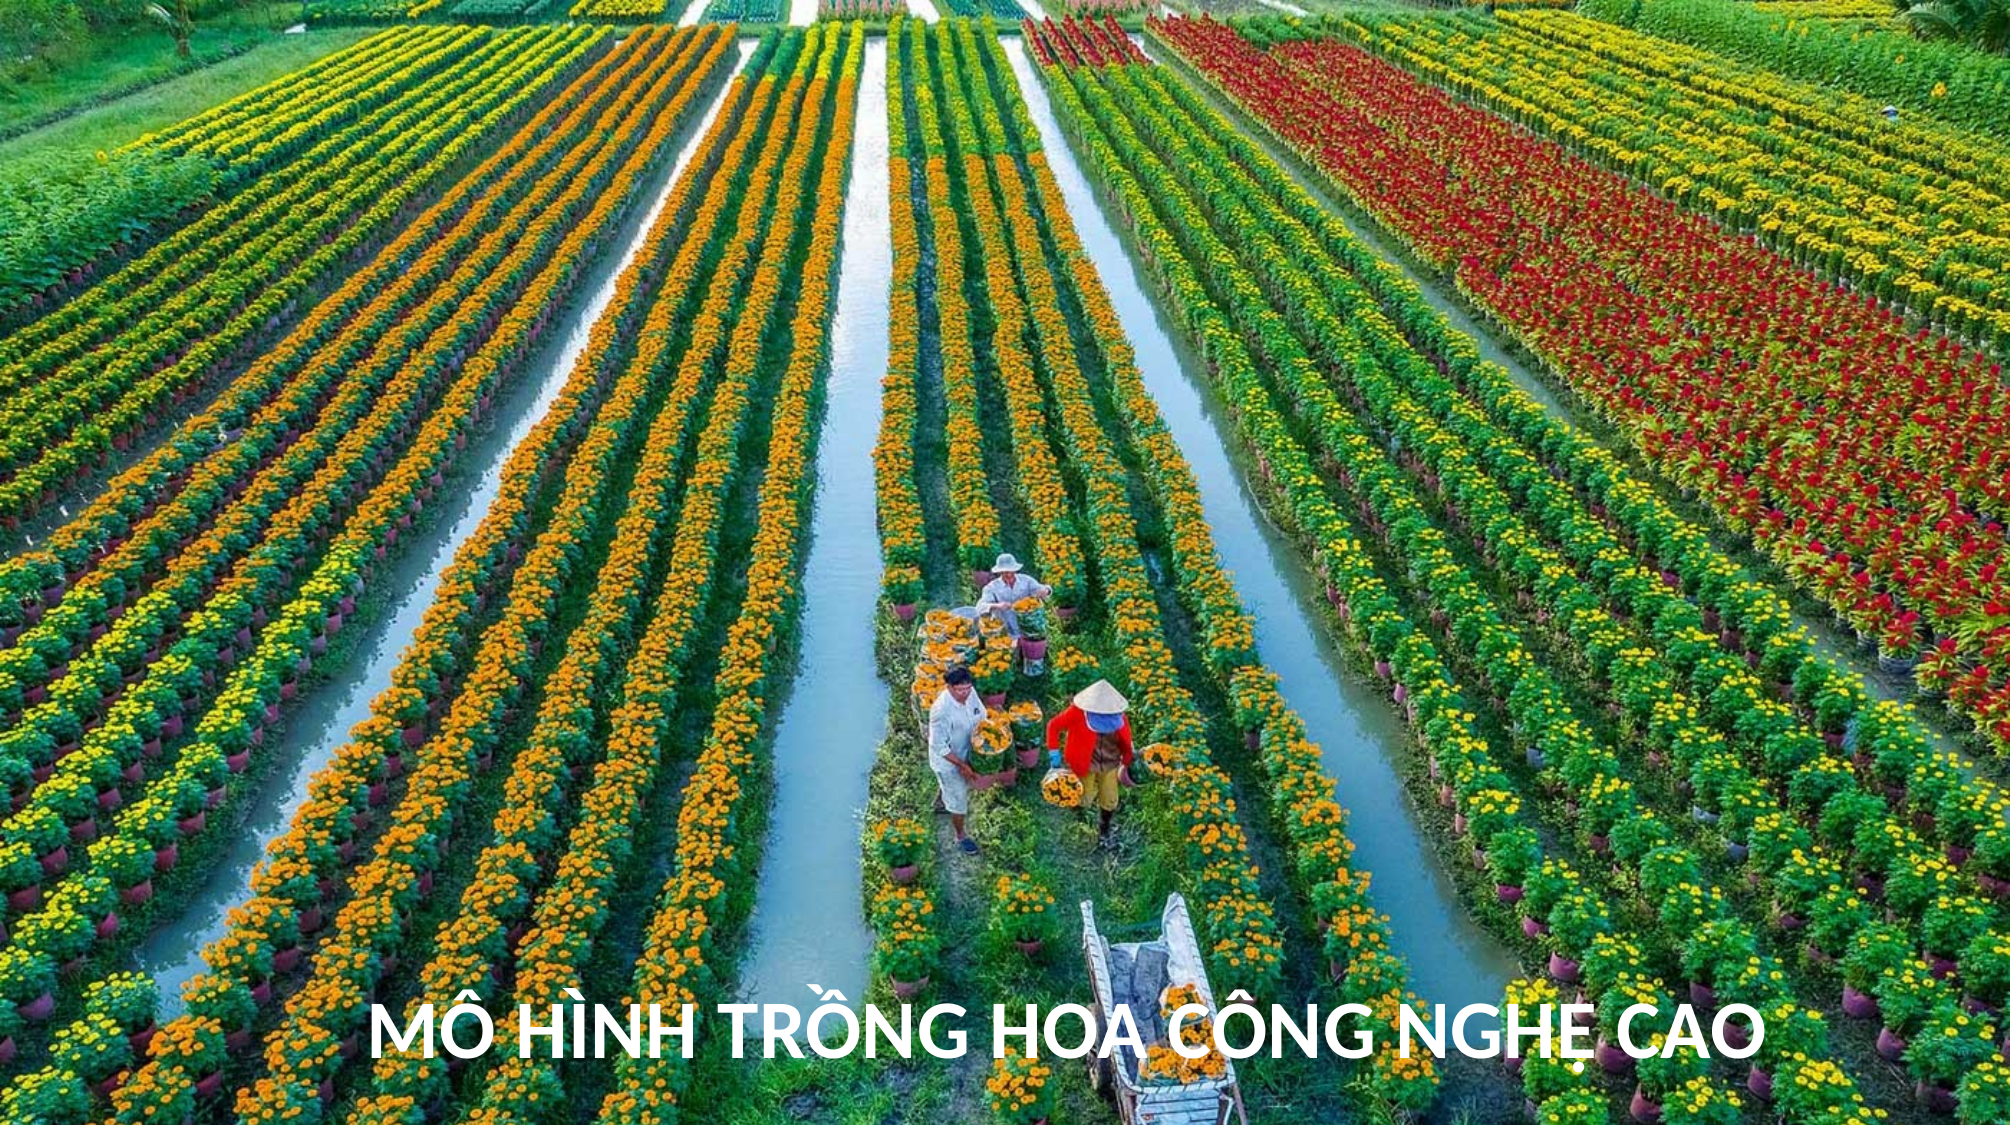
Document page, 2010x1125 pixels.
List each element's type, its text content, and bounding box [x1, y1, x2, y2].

text_box [0, 0, 2010, 1125]
text_box MÔ HÌNH TRỒNG HOA CÔNG NGHỆ CAO [329, 975, 1805, 1076]
